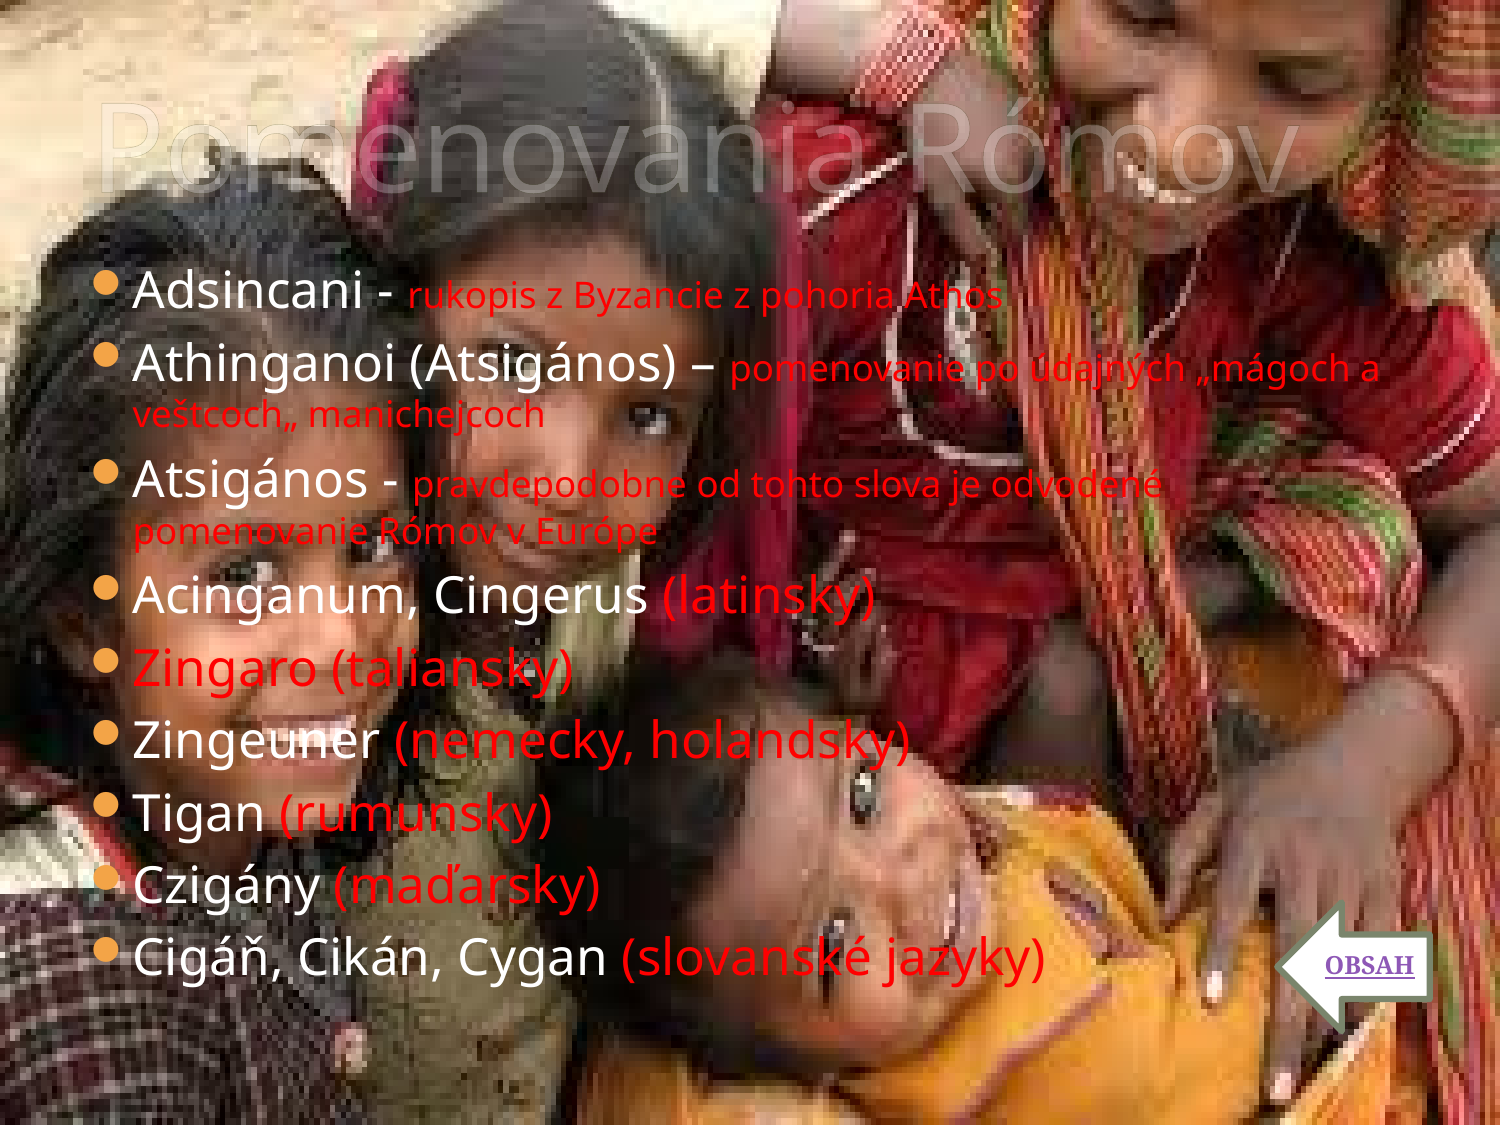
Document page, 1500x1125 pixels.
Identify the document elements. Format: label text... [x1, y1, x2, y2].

title Pomenovania Rómov [74, 24, 1425, 225]
list Adsincani - rukopis z Byzancie z pohoria Athos Athinganoi (Atsigános) – pomenovanie po údajných „mágoch a veštcoch„ manichejcoch Atsigános - pravdepodobne od tohto slova je odvodené pomenovanie Rómov v Európe Acinganum, Cingerus (latinsky) Zingaro (taliansky) Zingeuner (nemecky, holandsky) Tigan (rumunsky) Czigány (maďarsky) Cigáň, Cikán, Cygan (slovanské jazyky) [75, 249, 1425, 1000]
text_box OBSAH [1274, 899, 1433, 1035]
picture [0, 0, 1500, 1125]
